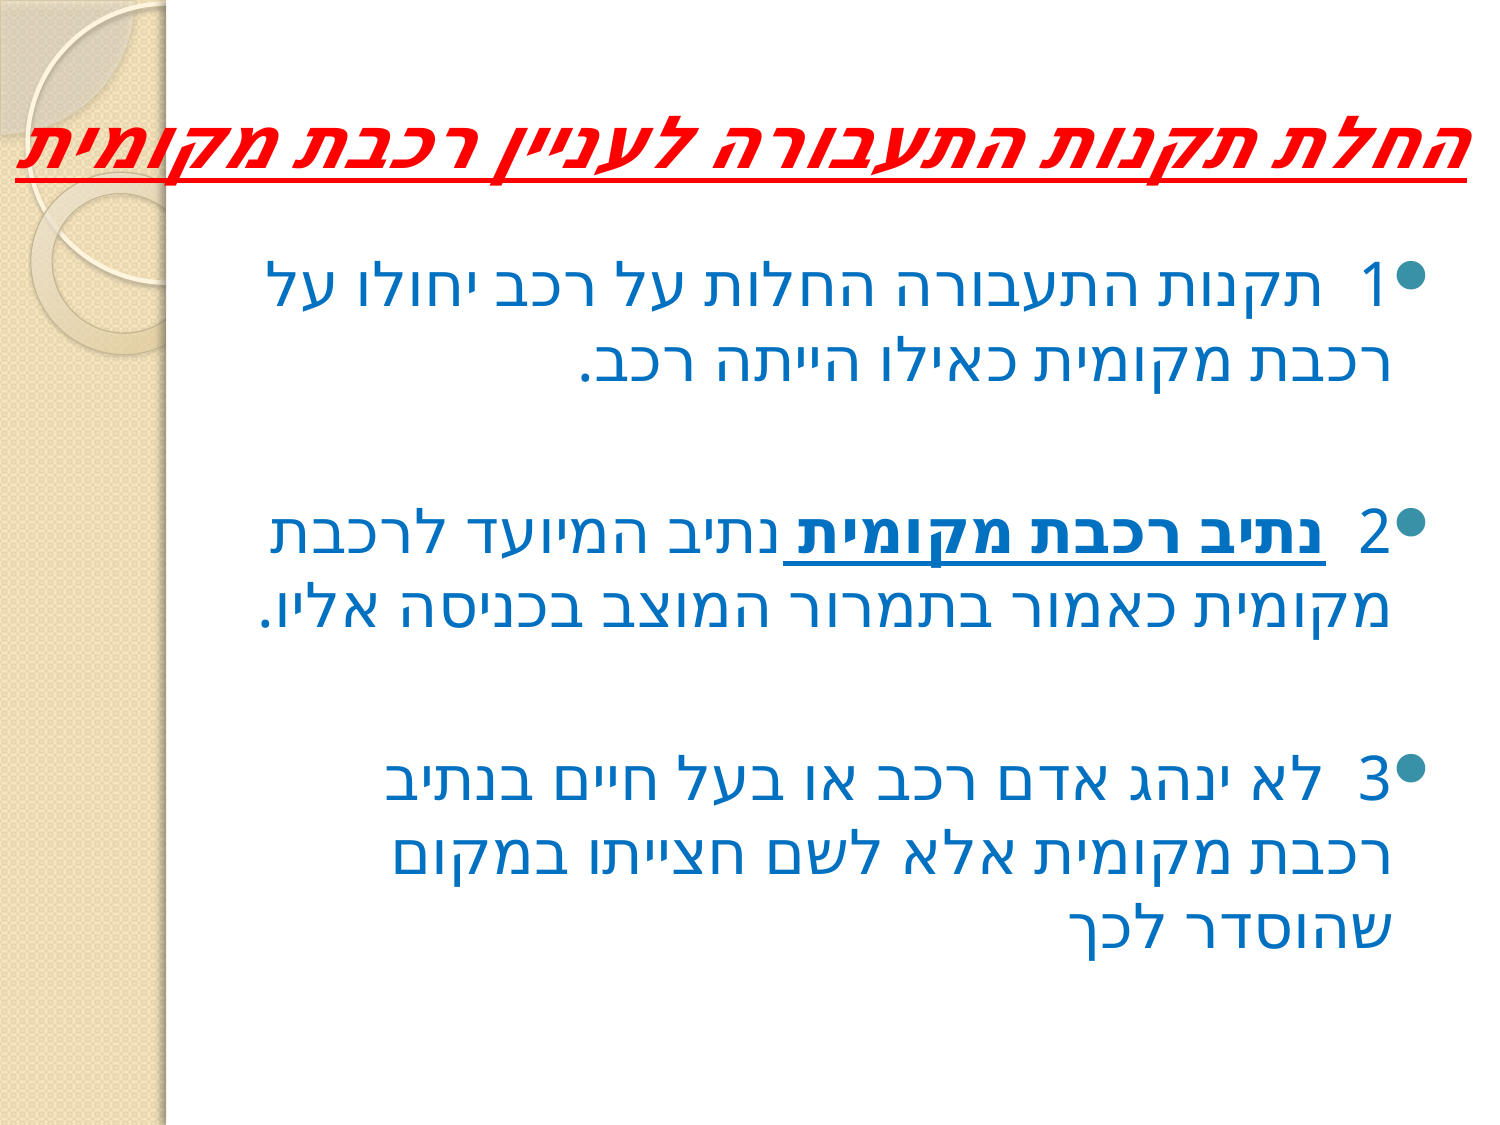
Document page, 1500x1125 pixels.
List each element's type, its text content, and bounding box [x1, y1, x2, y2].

list 1 תקנות התעבורה החלות על רכב יחולו על רכבת מקומית כאילו הייתה רכב. 2 נתיב רכבת מקומית נתיב המיועד לרכבת מקומית כאמור בתמרור המוצב בכניסה אליו. 3 לא ינהג אדם רכב או בעל חיים בנתיב רכבת מקומית אלא לשם חצייתו במקום שהוסדר לכך [235, 237, 1466, 1025]
title החלת תקנות התעבורה לעניין רכבת מקומית [0, 45, 1500, 233]
